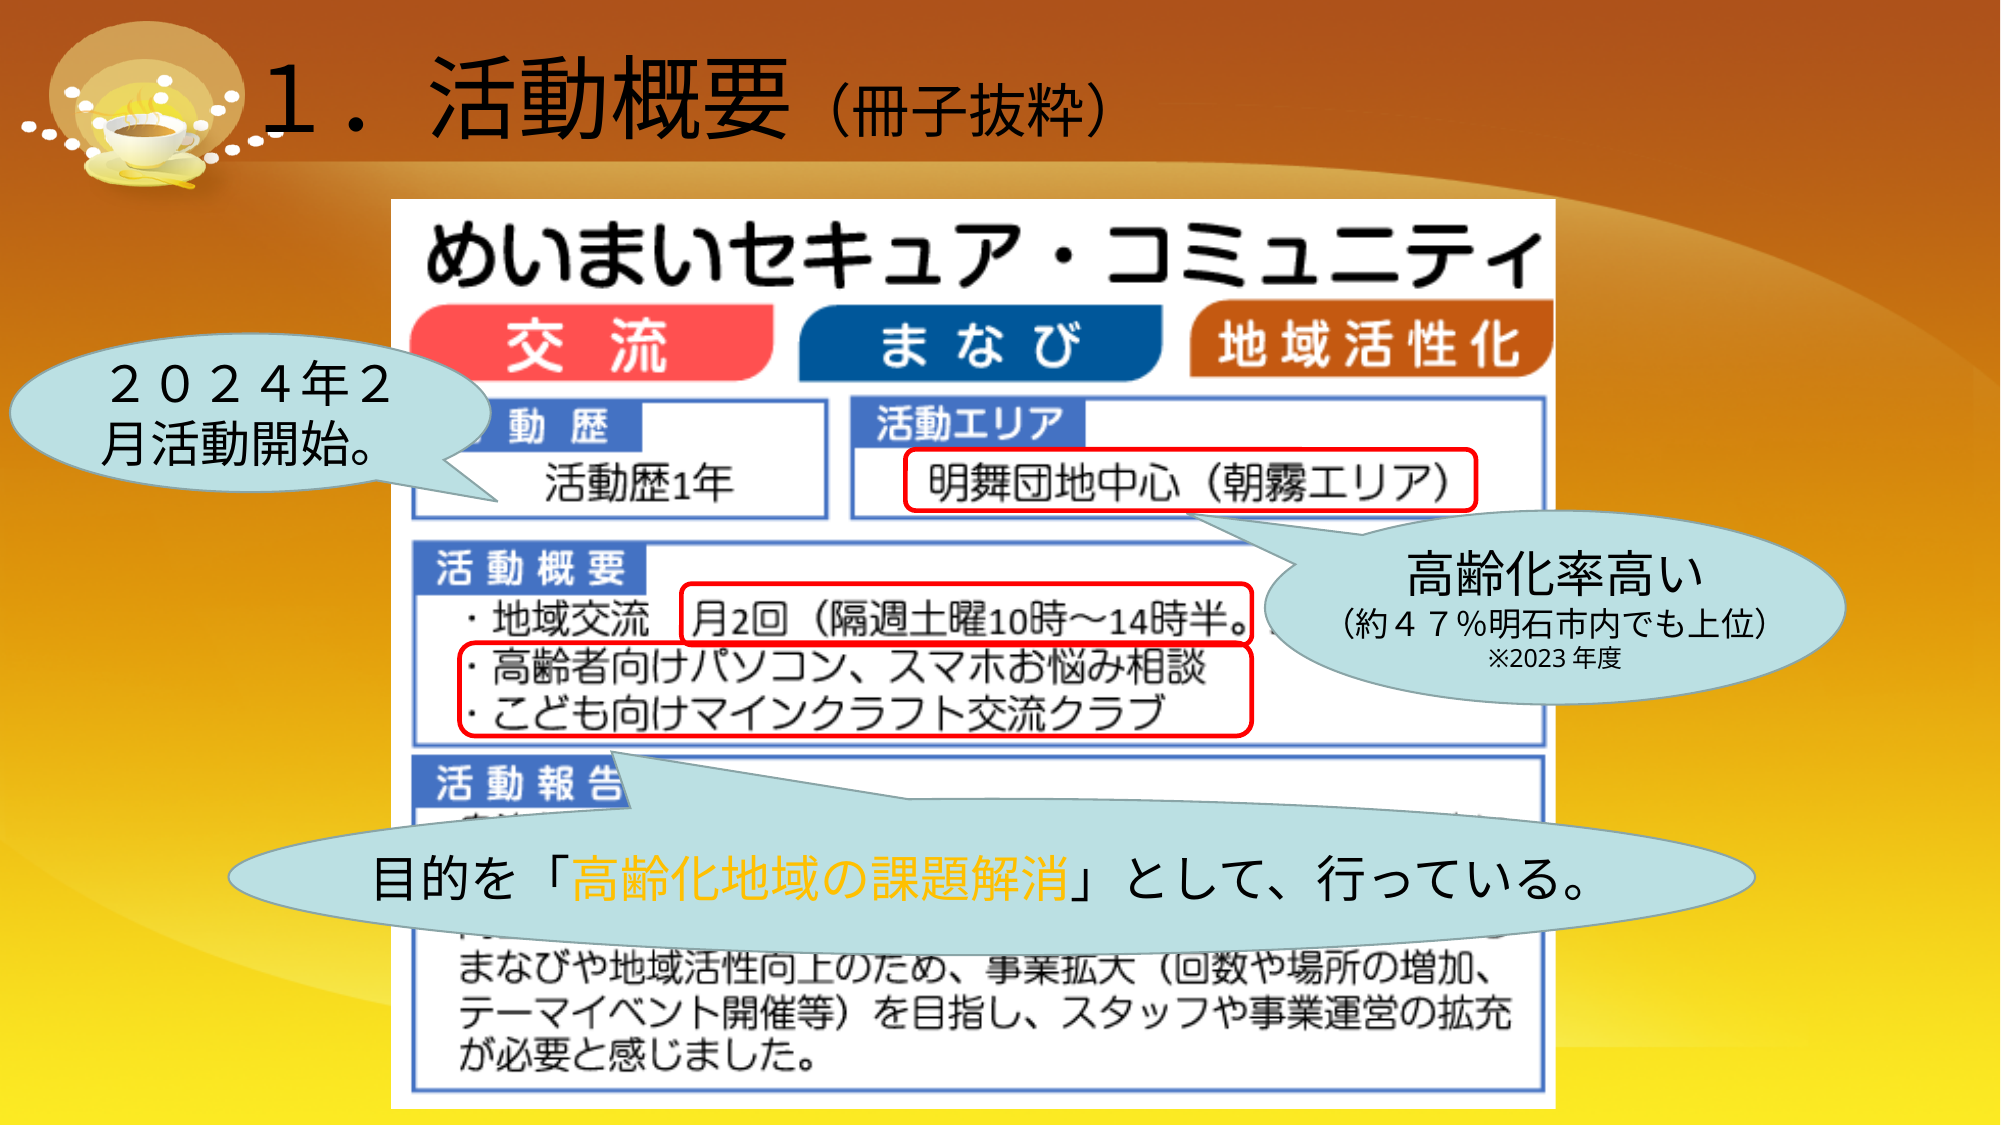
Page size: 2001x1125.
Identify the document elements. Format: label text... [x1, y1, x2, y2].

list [391, 199, 1556, 1109]
text_box 目的を「高齢化地域の課題解消」として、行っている。 [1556, 823, 1757, 931]
title １．活動概要（冊子抜粋） [228, 25, 1874, 166]
text_box 高齢化率高い （約４７％明石市内でも上位） ※2023年度 [1556, 509, 1847, 706]
text_box ２０２４年２月活動開始。 [8, 332, 391, 494]
text_box 目的を「高齢化地域の課題解消」として、行っている。 [227, 827, 391, 927]
picture [0, 0, 2001, 1125]
